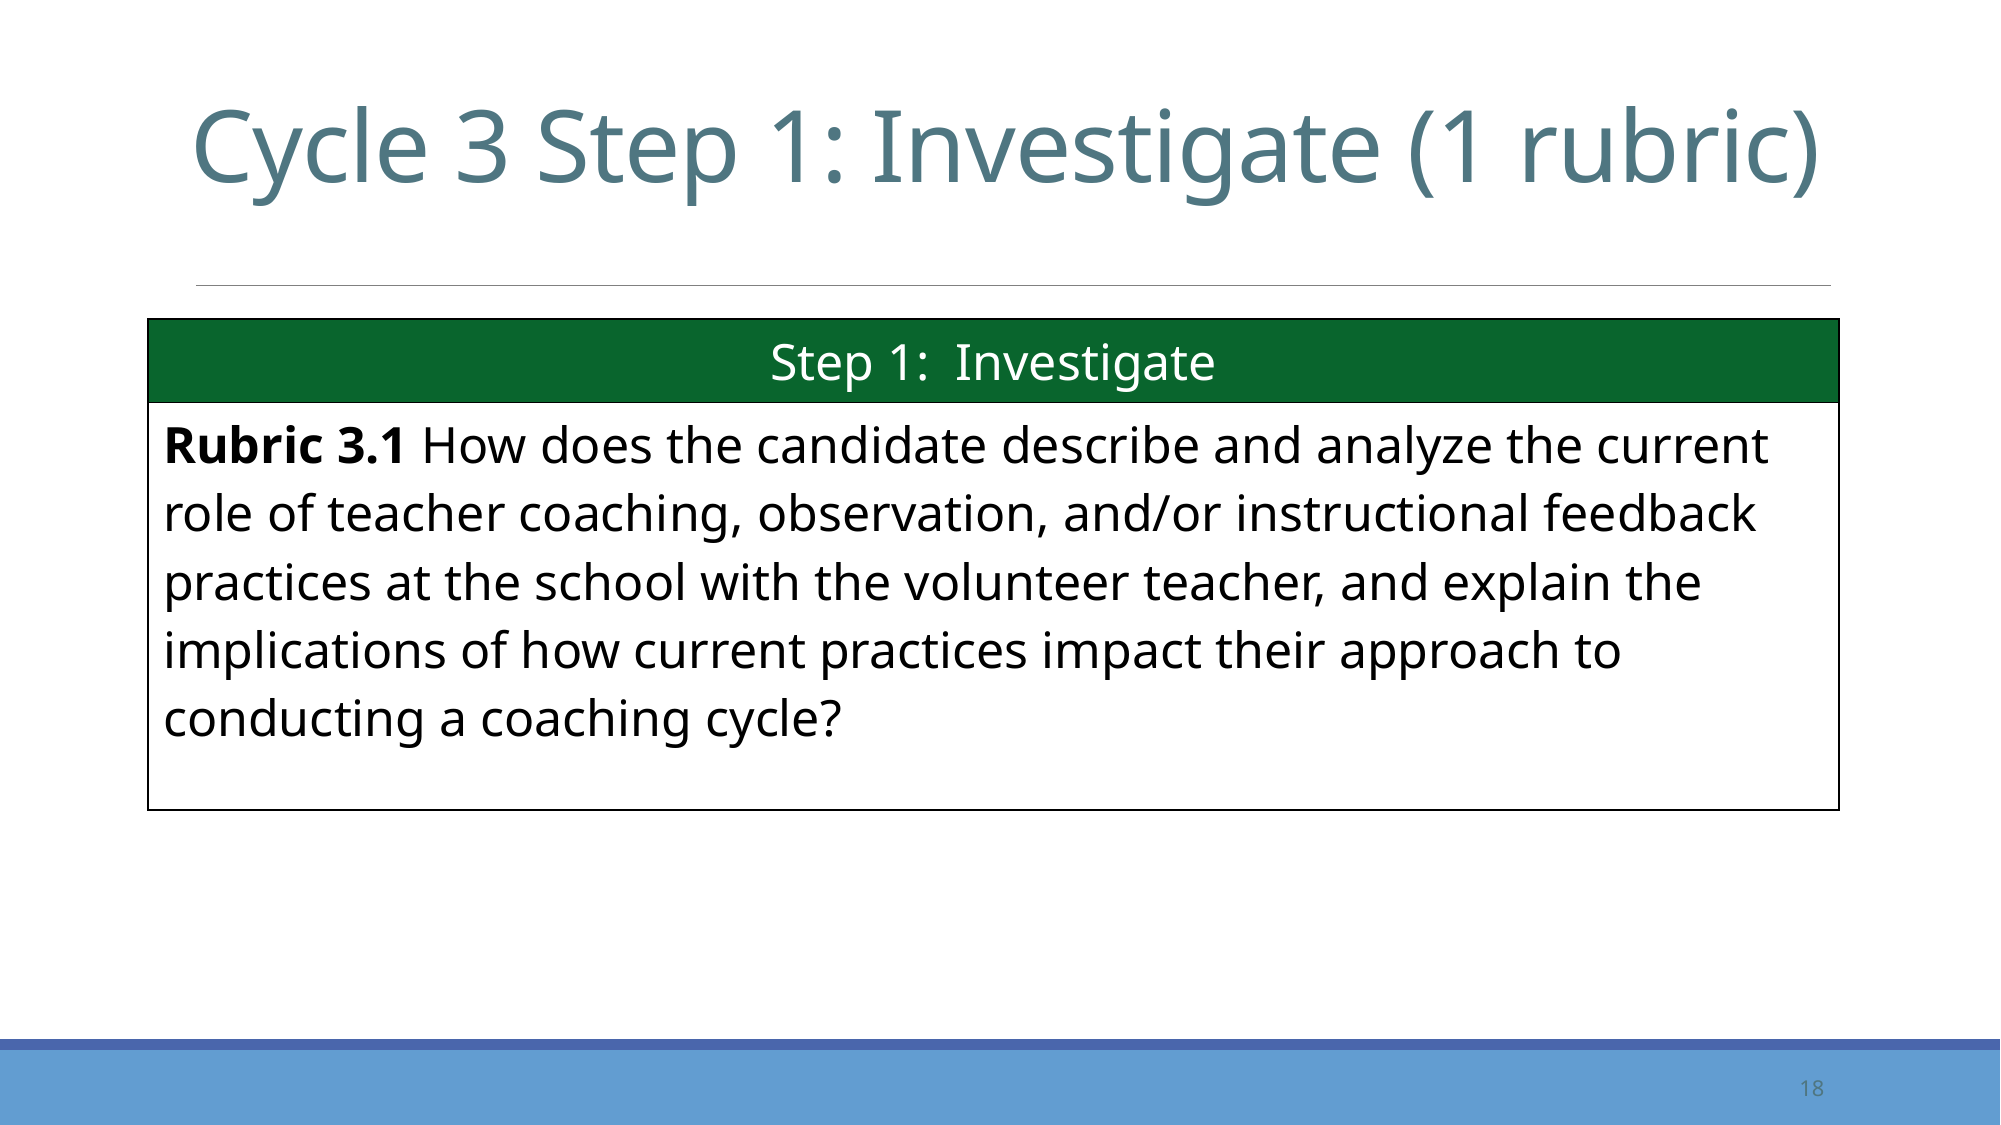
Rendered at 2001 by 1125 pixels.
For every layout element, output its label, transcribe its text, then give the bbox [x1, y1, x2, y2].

title Cycle 3 Step 1: Investigate (1 rubric) [93, 50, 1918, 211]
table_cell Rubric 3.1 How does the candidate describe and analyze the current role of teacher coaching, observation, and/or instructional feedback practices at the school with the volunteer teacher, and explain the implications of how current practices impact their approach to conducting a coaching cycle? [149, 403, 1838, 809]
table_header Step 1: Investigate [149, 320, 1838, 402]
slide_number 18 [1624, 1059, 1840, 1120]
